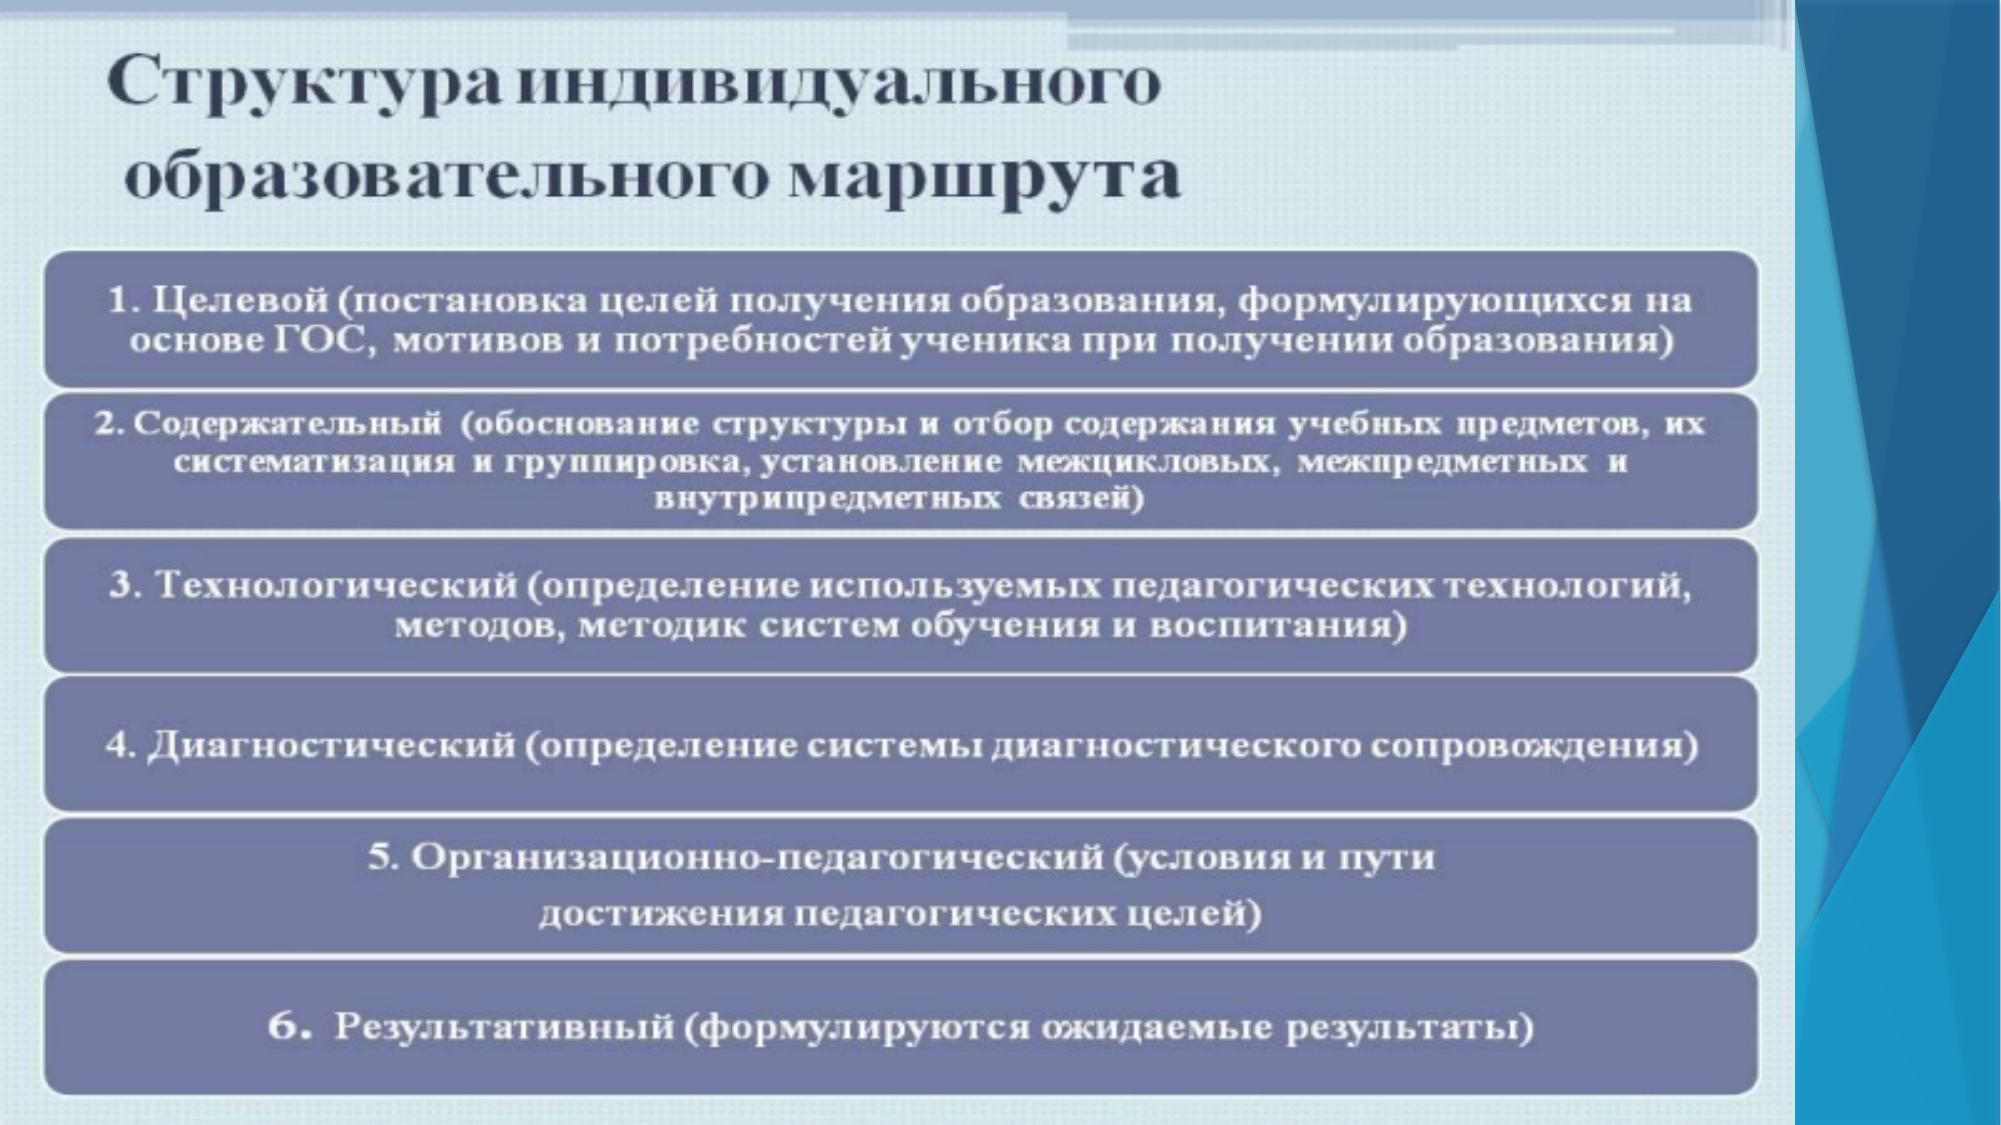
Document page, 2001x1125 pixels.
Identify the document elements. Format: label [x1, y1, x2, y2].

picture [0, 0, 1796, 1125]
